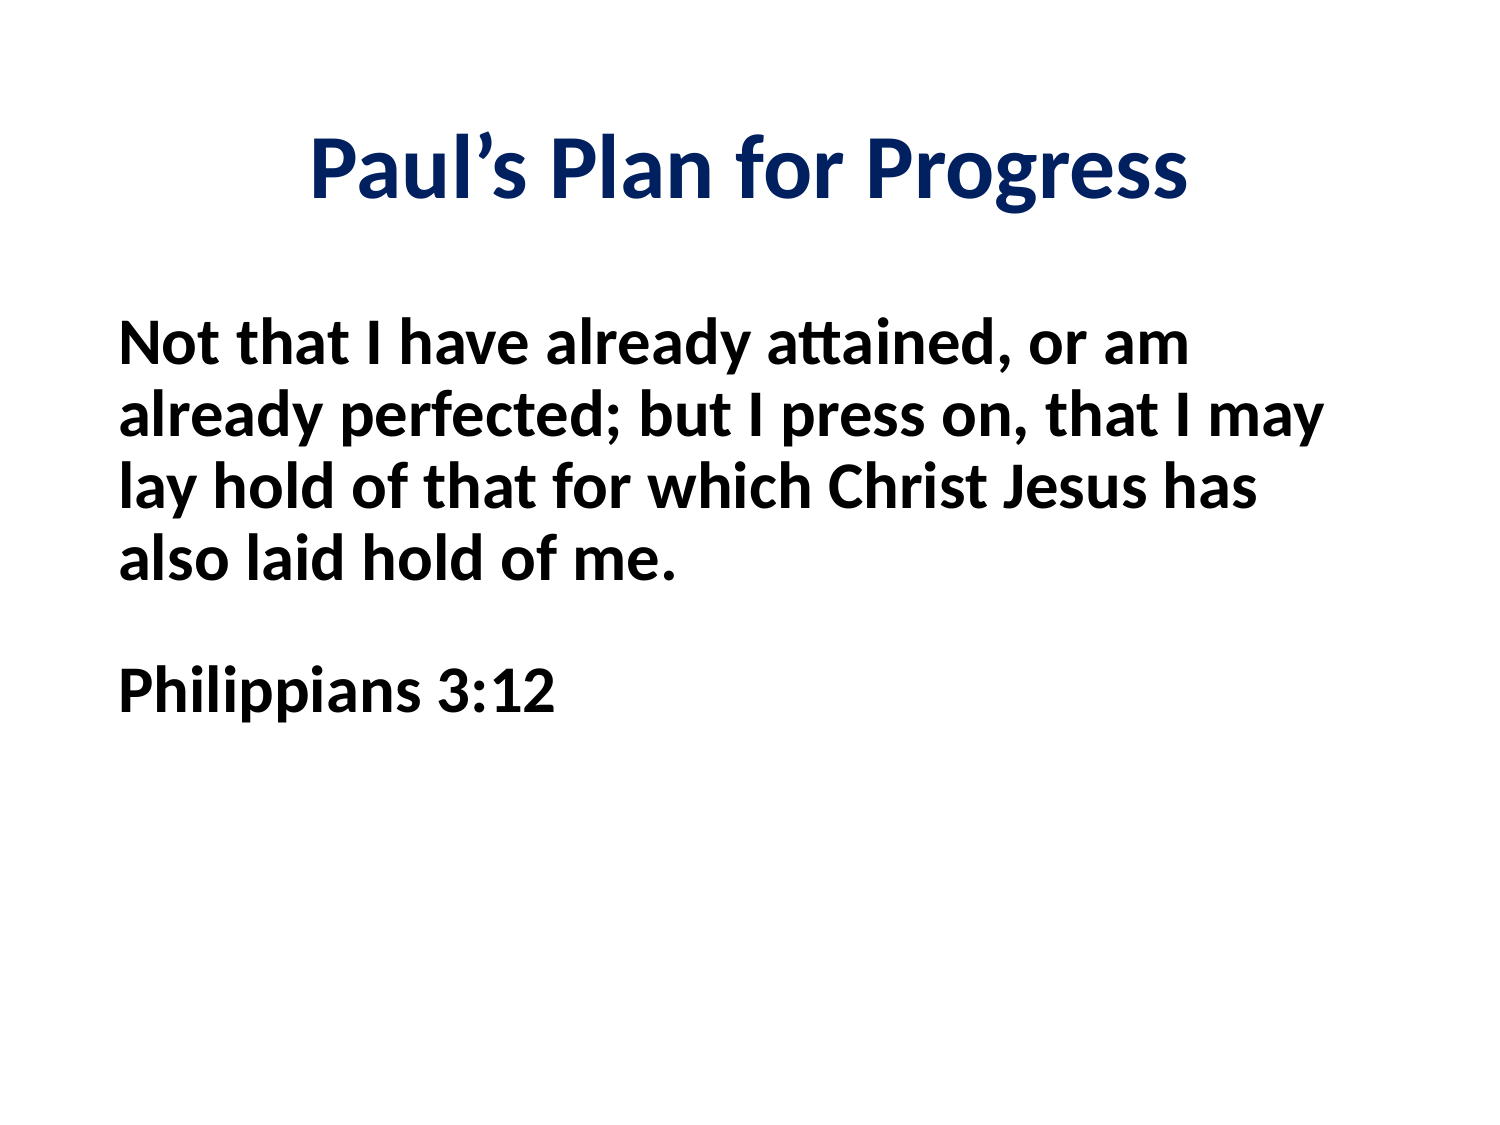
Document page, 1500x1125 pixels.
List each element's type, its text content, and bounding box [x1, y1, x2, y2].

list Not that I have already attained, or am already perfected; but I press on, that I may lay hold of that for which Christ Jesus has also laid hold of me. Philippians 3:12 [103, 299, 1397, 1014]
title Paul’s Plan for Progress [103, 59, 1397, 278]
